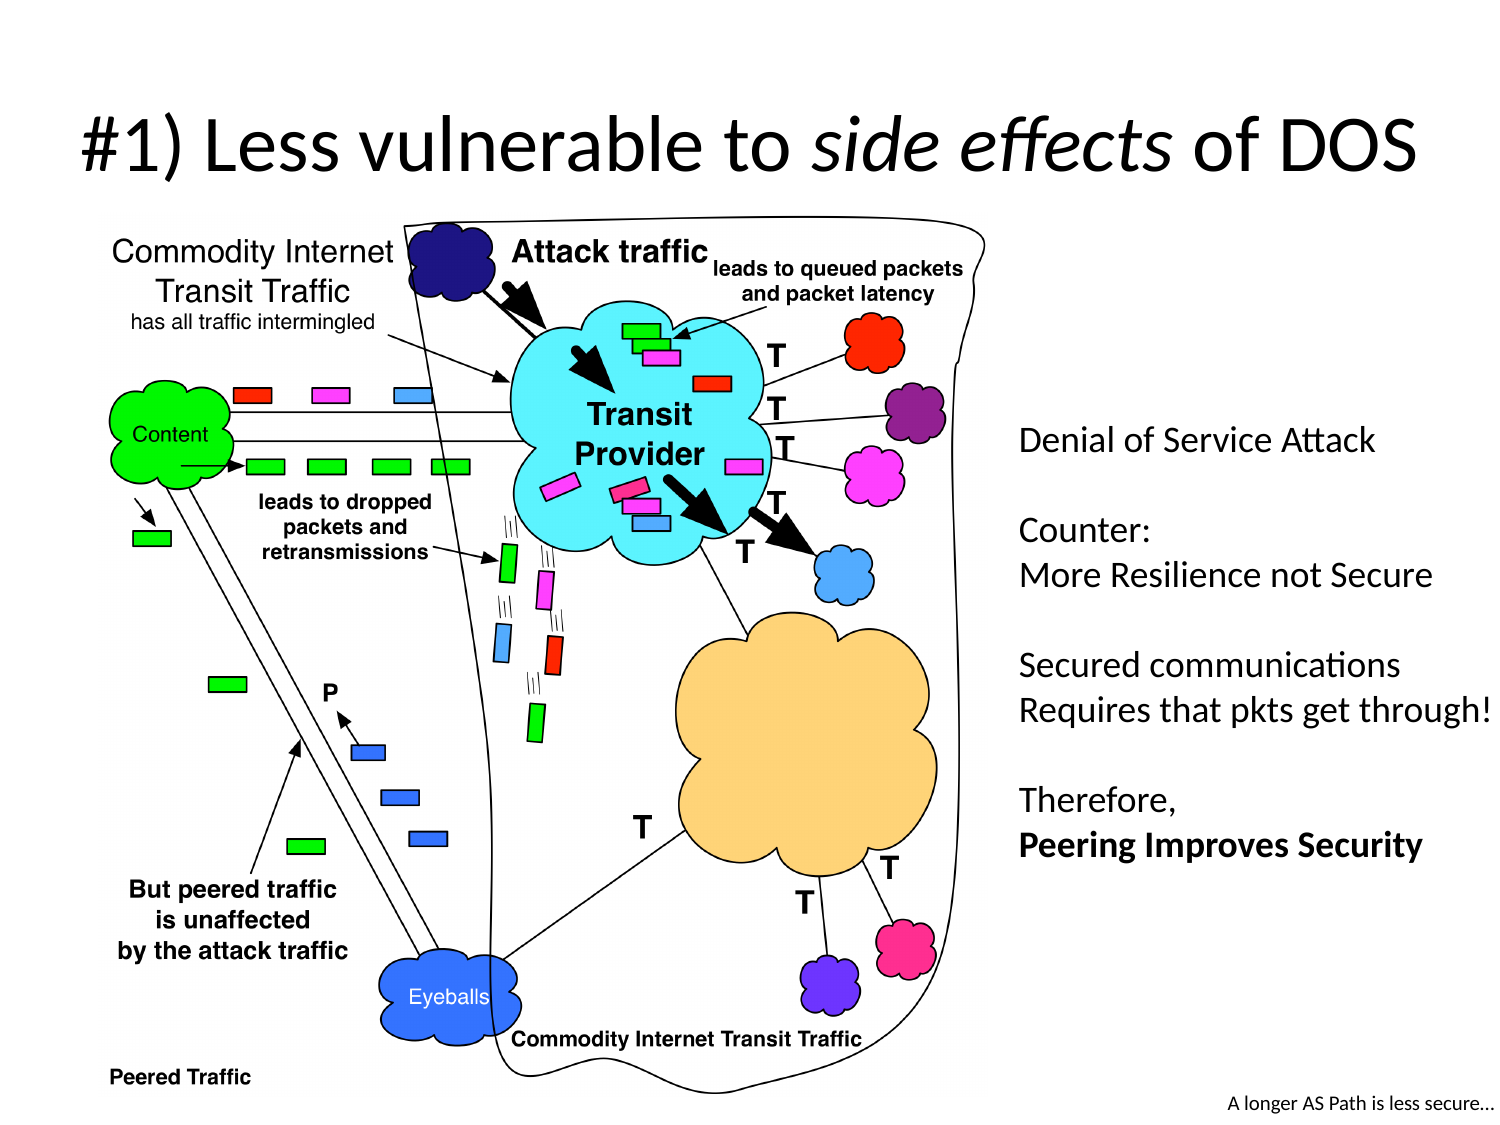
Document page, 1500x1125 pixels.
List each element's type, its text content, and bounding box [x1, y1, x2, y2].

title #1) Less vulnerable to side effects of DOS [11, 45, 1488, 233]
text_box A longer AS Path is less secure… [1226, 1082, 1500, 1123]
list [0, 195, 1222, 1125]
text_box Denial of Service Attack Counter: More Resilience not Secure Secured communications Requires that pkts get through! Therefore, Peering Improves Security [1226, 407, 1500, 873]
